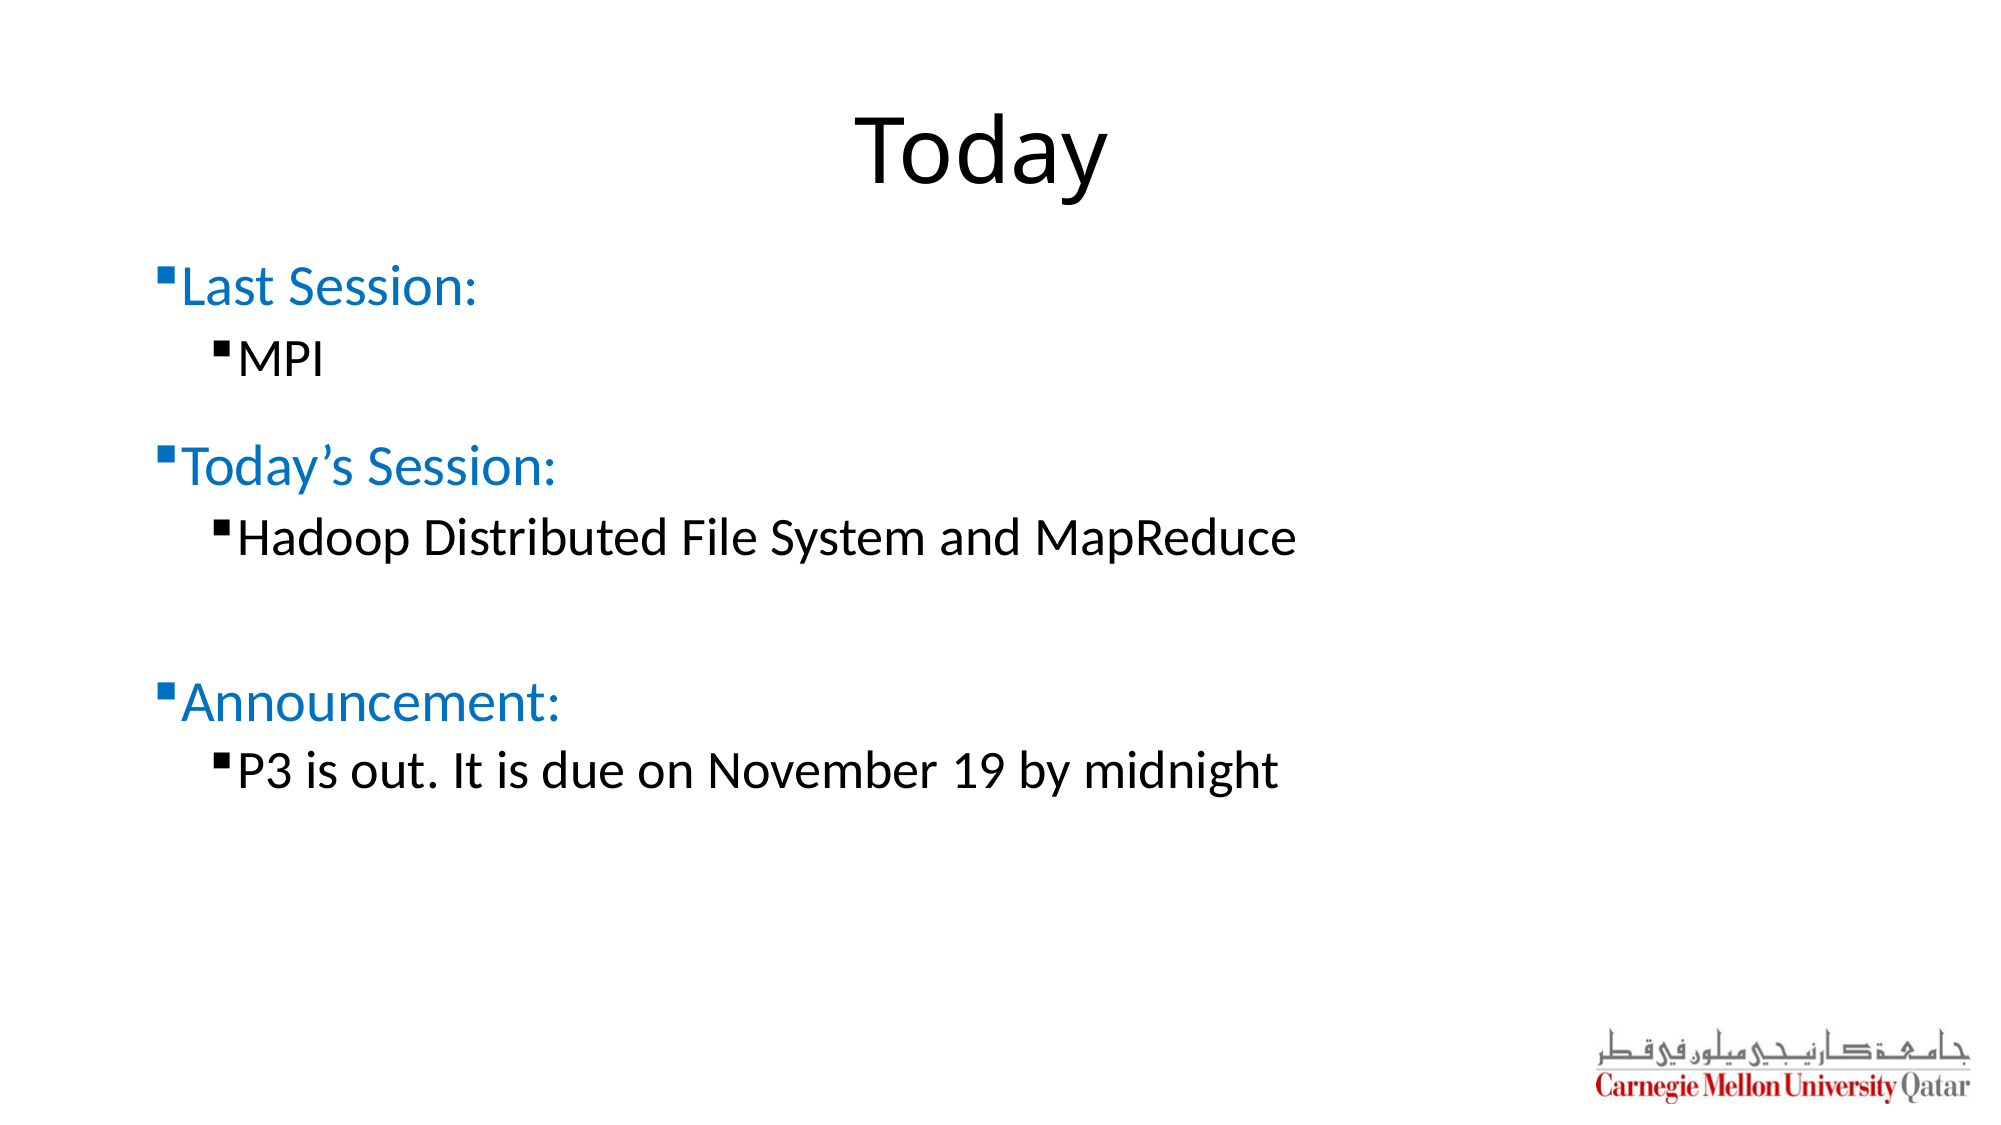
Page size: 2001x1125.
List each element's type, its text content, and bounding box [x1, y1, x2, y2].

picture [1596, 1027, 1971, 1104]
list Last Session: MPI Today’s Session: Hadoop Distributed File System and MapReduce Announcement: P3 is out. It is due on November 19 by midnight [138, 239, 1812, 1038]
title Today [288, 45, 1675, 239]
